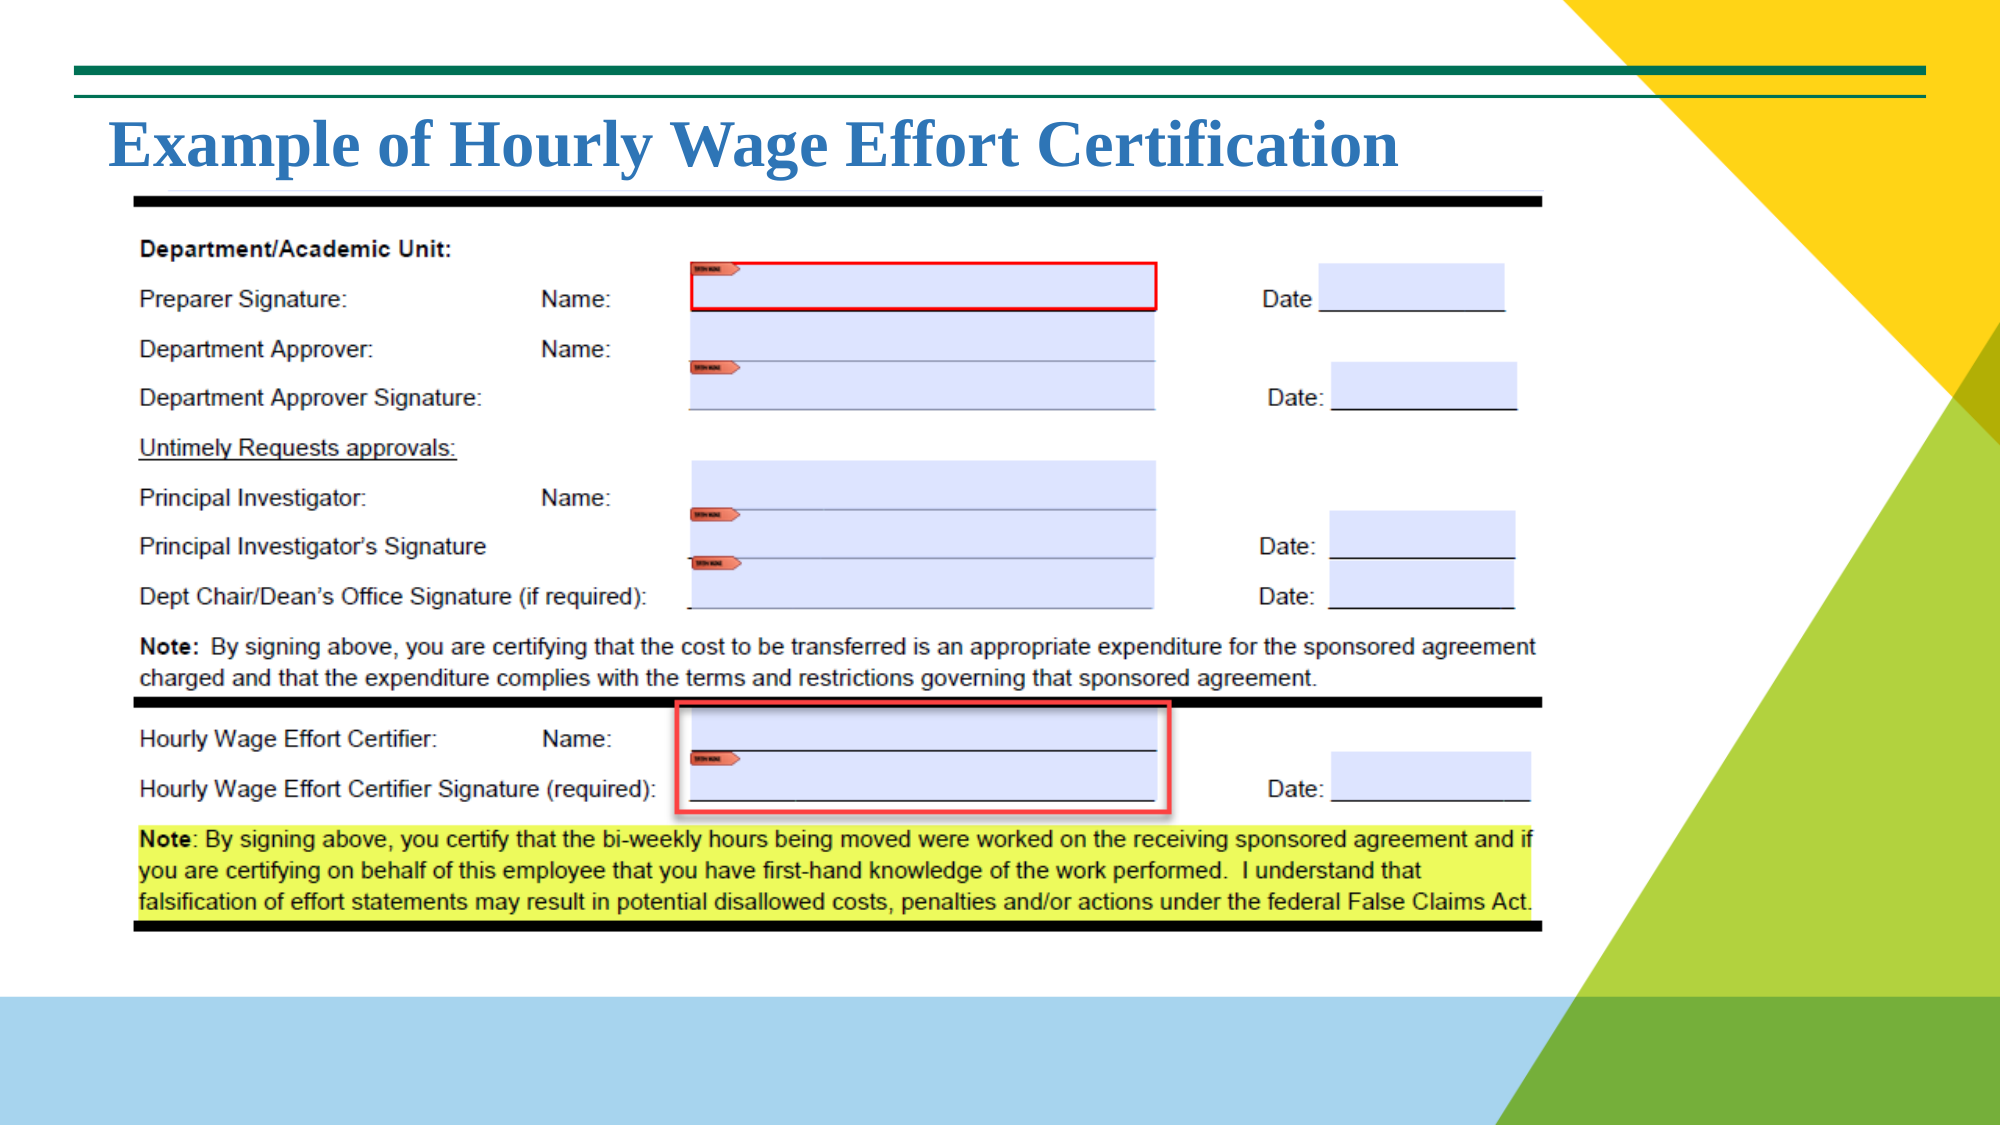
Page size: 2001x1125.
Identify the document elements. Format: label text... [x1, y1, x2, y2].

title Example of Hourly Wage Effort Certification [94, 0, 1819, 354]
picture [0, 0, 2000, 1125]
